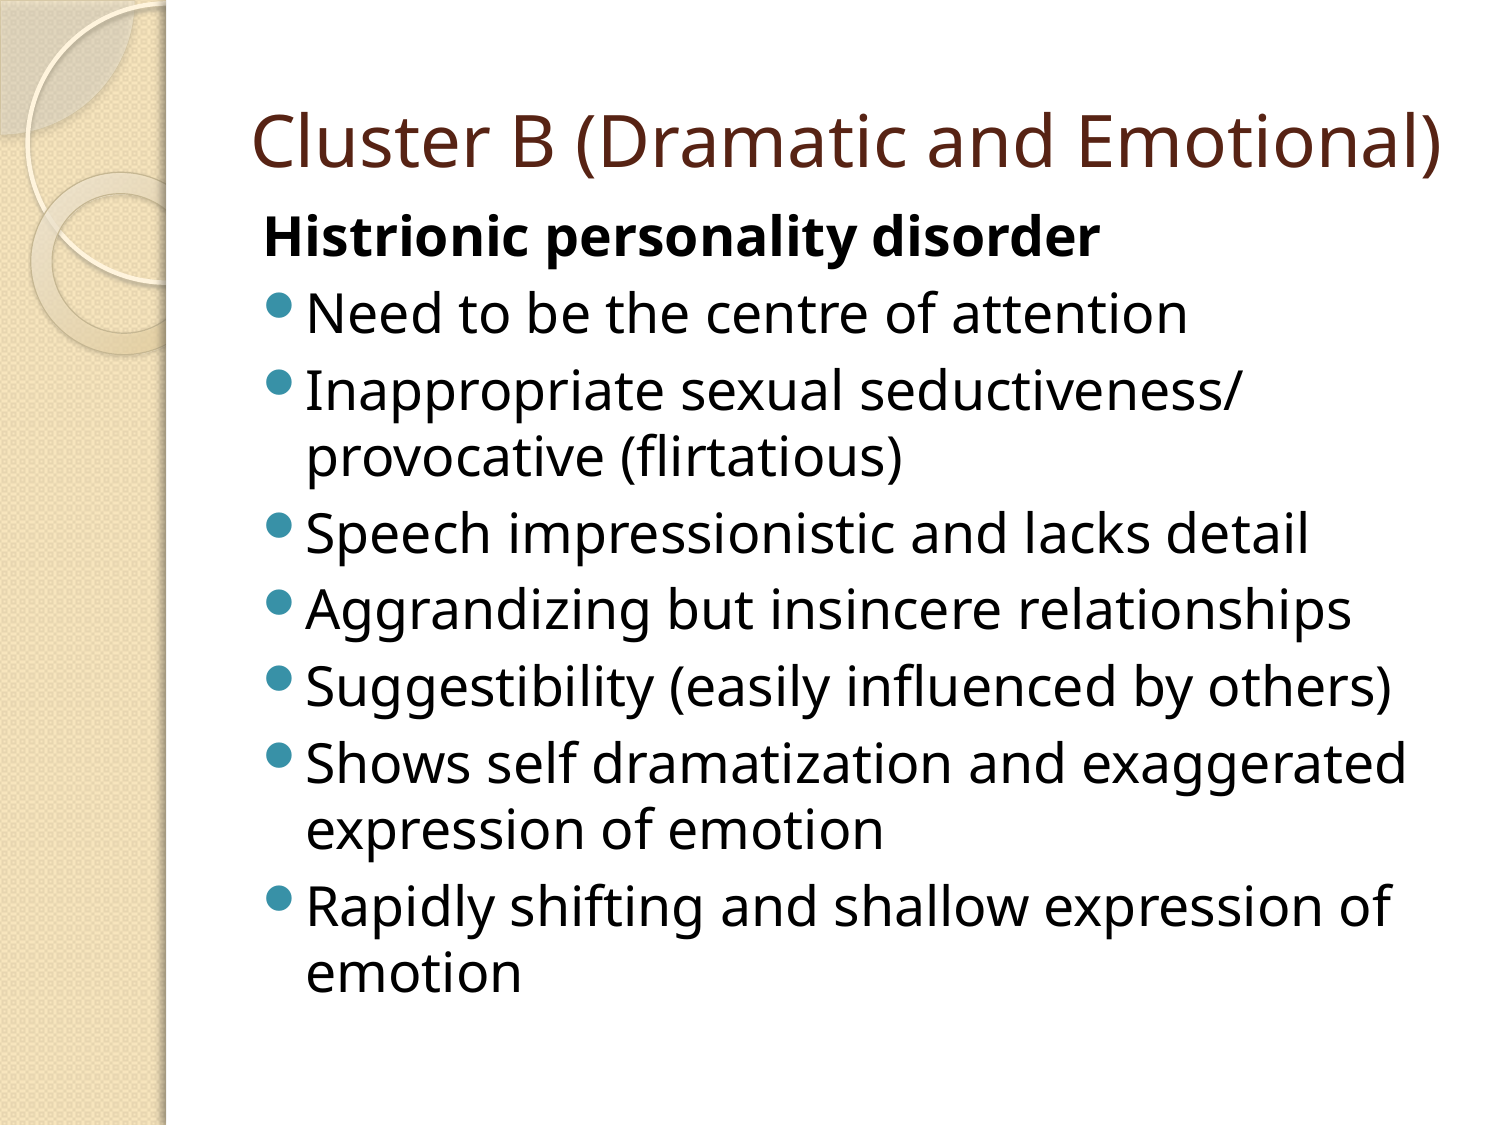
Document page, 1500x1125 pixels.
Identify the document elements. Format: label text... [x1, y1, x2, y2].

title Cluster B (Dramatic and Emotional) [235, 45, 1466, 193]
list Histrionic personality disorder Need to be the centre of attention Inappropriate sexual seductiveness/ provocative (flirtatious) Speech impressionistic and lacks detail Aggrandizing but insincere relationships Suggestibility (easily influenced by others) Shows self dramatization and exaggerated expression of emotion Rapidly shifting and shallow expression of emotion [235, 193, 1466, 1025]
